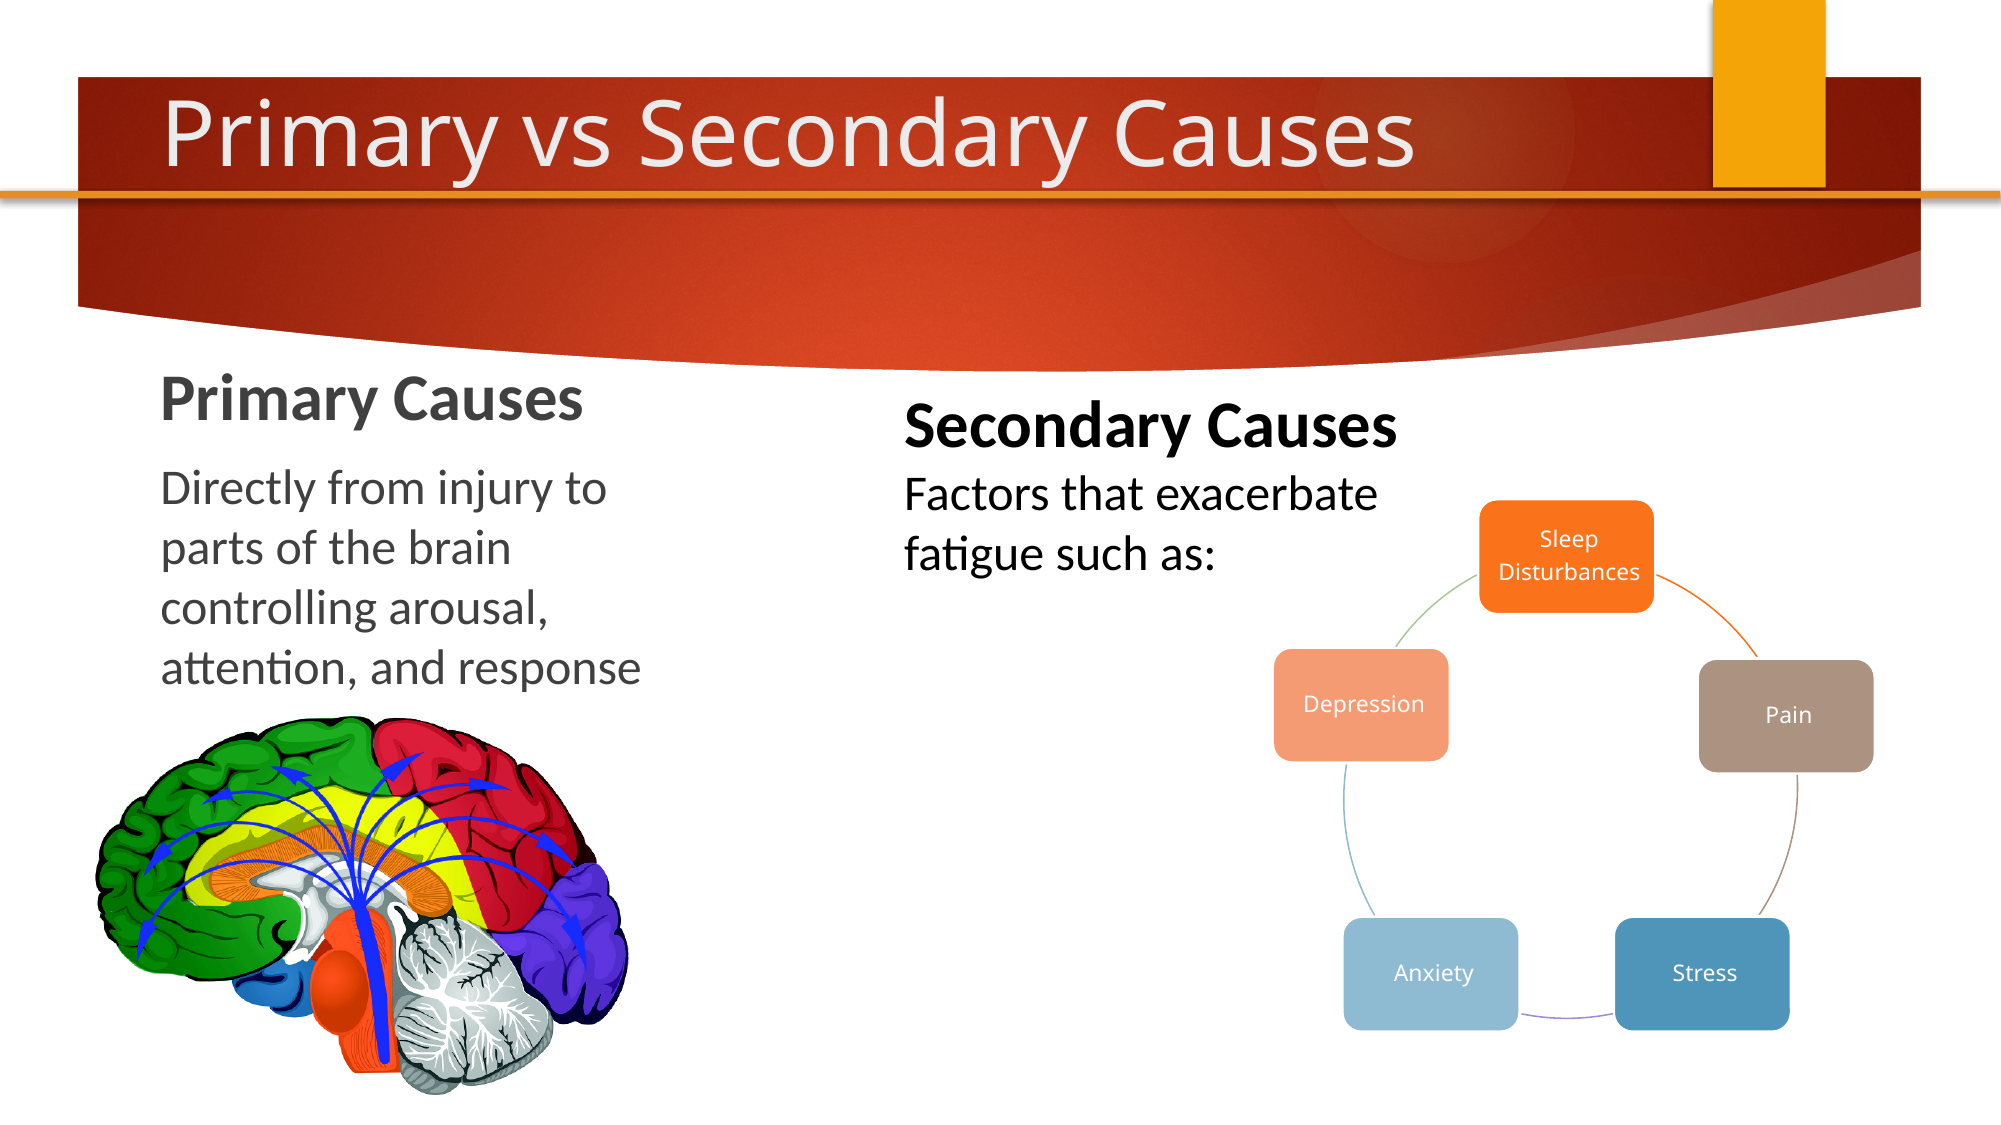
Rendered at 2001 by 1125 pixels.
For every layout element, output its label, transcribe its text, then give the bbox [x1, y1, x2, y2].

picture [91, 708, 630, 1096]
title Primary vs Secondary Causes [145, 35, 1496, 224]
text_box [1199, 498, 1935, 1040]
list Primary Causes Directly from injury to parts of the brain controlling arousal, attention, and response [145, 346, 683, 1040]
text_box Secondary Causes Factors that exacerbate fatigue such as: [889, 373, 1510, 748]
